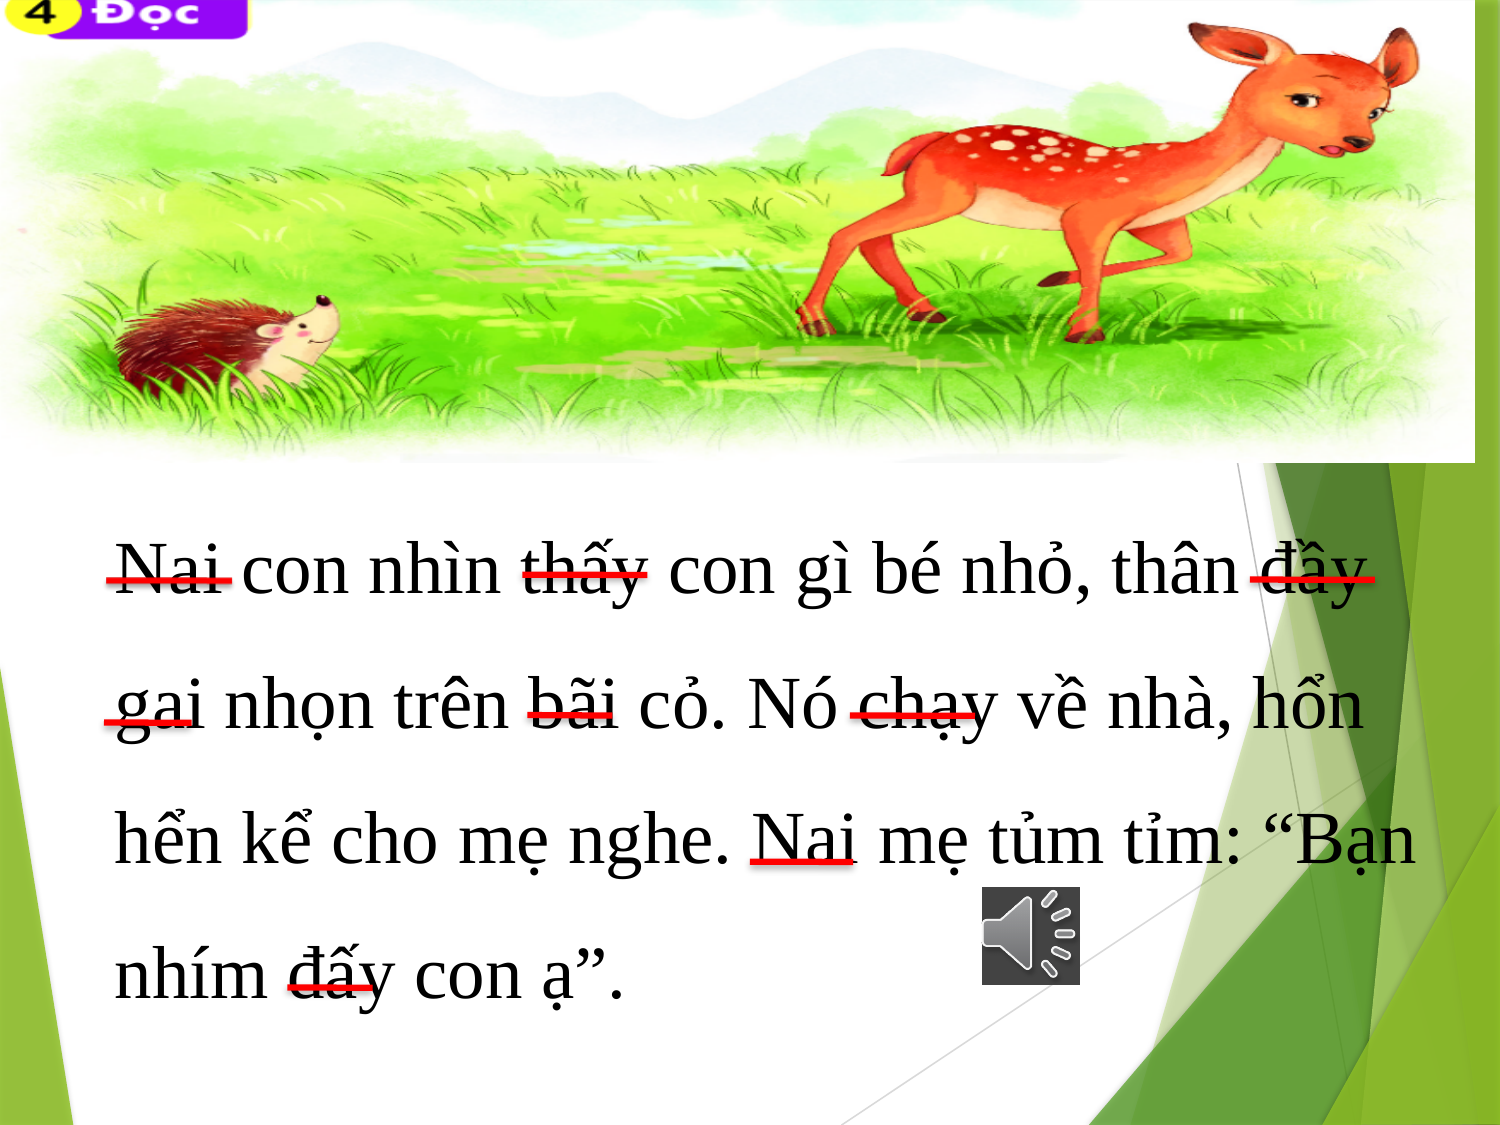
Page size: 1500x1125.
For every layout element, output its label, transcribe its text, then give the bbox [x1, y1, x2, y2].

text_box Nai con nhìn thấy con gì bé nhỏ, thân đầy gai nhọn trên bãi cỏ. Nó chạy về nhà, hổn hển kể cho mẹ nghe. Nai mẹ tủm tỉm: “Bạn nhím đấy con ạ”. [99, 472, 1447, 1021]
picture [0, 0, 1476, 463]
picture [980, 885, 1082, 987]
picture [99, 574, 240, 596]
